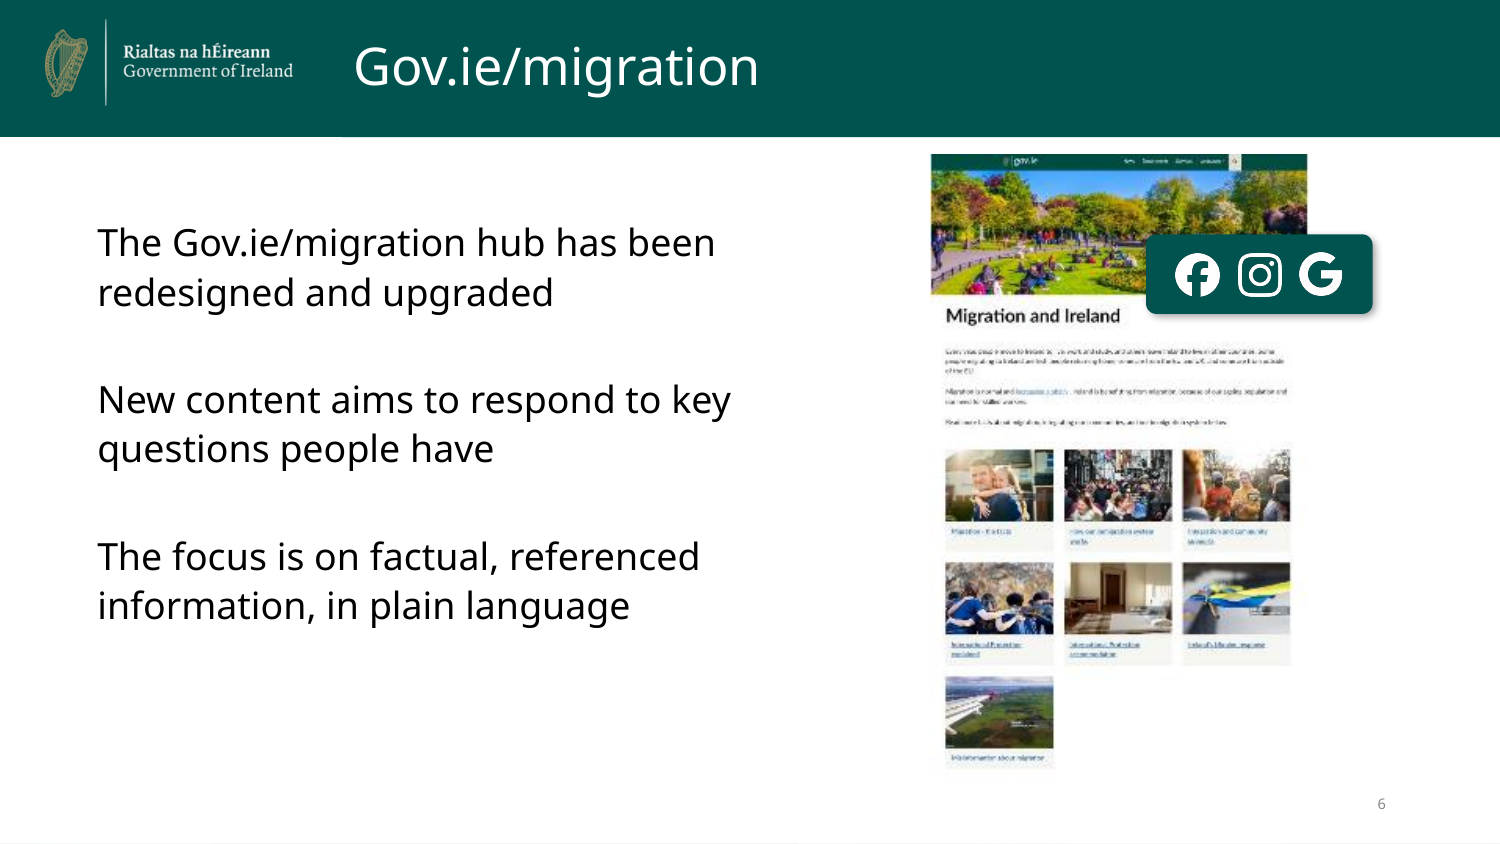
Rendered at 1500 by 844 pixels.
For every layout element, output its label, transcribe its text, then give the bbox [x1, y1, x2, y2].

title Gov.ie/migration [342, 0, 1500, 138]
list The Gov.ie/migration hub has been redesigned and upgraded New content aims to respond to key questions people have The focus is on factual, referenced information, in plain language [63, 209, 776, 792]
picture [930, 154, 1309, 827]
text_box [0, 135, 1500, 844]
slide_number 6 [1313, 782, 1397, 827]
picture [16, 0, 327, 126]
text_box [1145, 234, 1373, 315]
